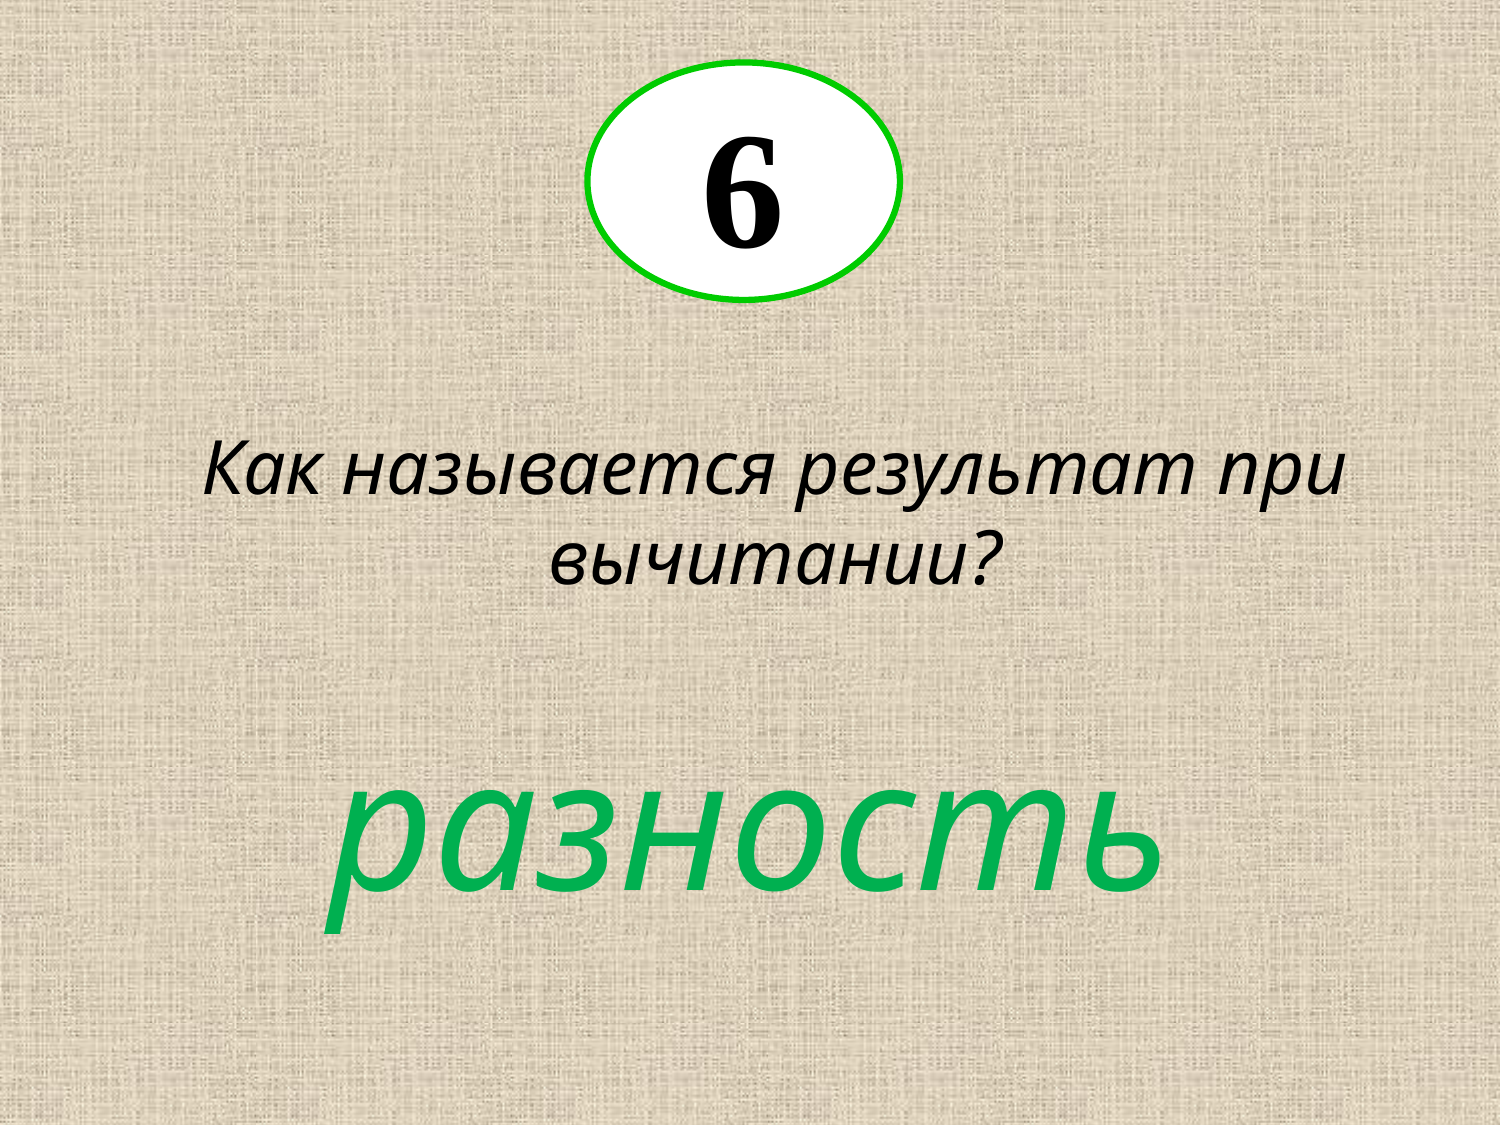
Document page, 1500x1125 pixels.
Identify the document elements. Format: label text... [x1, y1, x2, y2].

text_box 6 [587, 62, 900, 300]
text_box разность [249, 699, 1250, 935]
text_box Как называется результат при вычитании? [162, 412, 1388, 608]
picture [0, 0, 1500, 1125]
